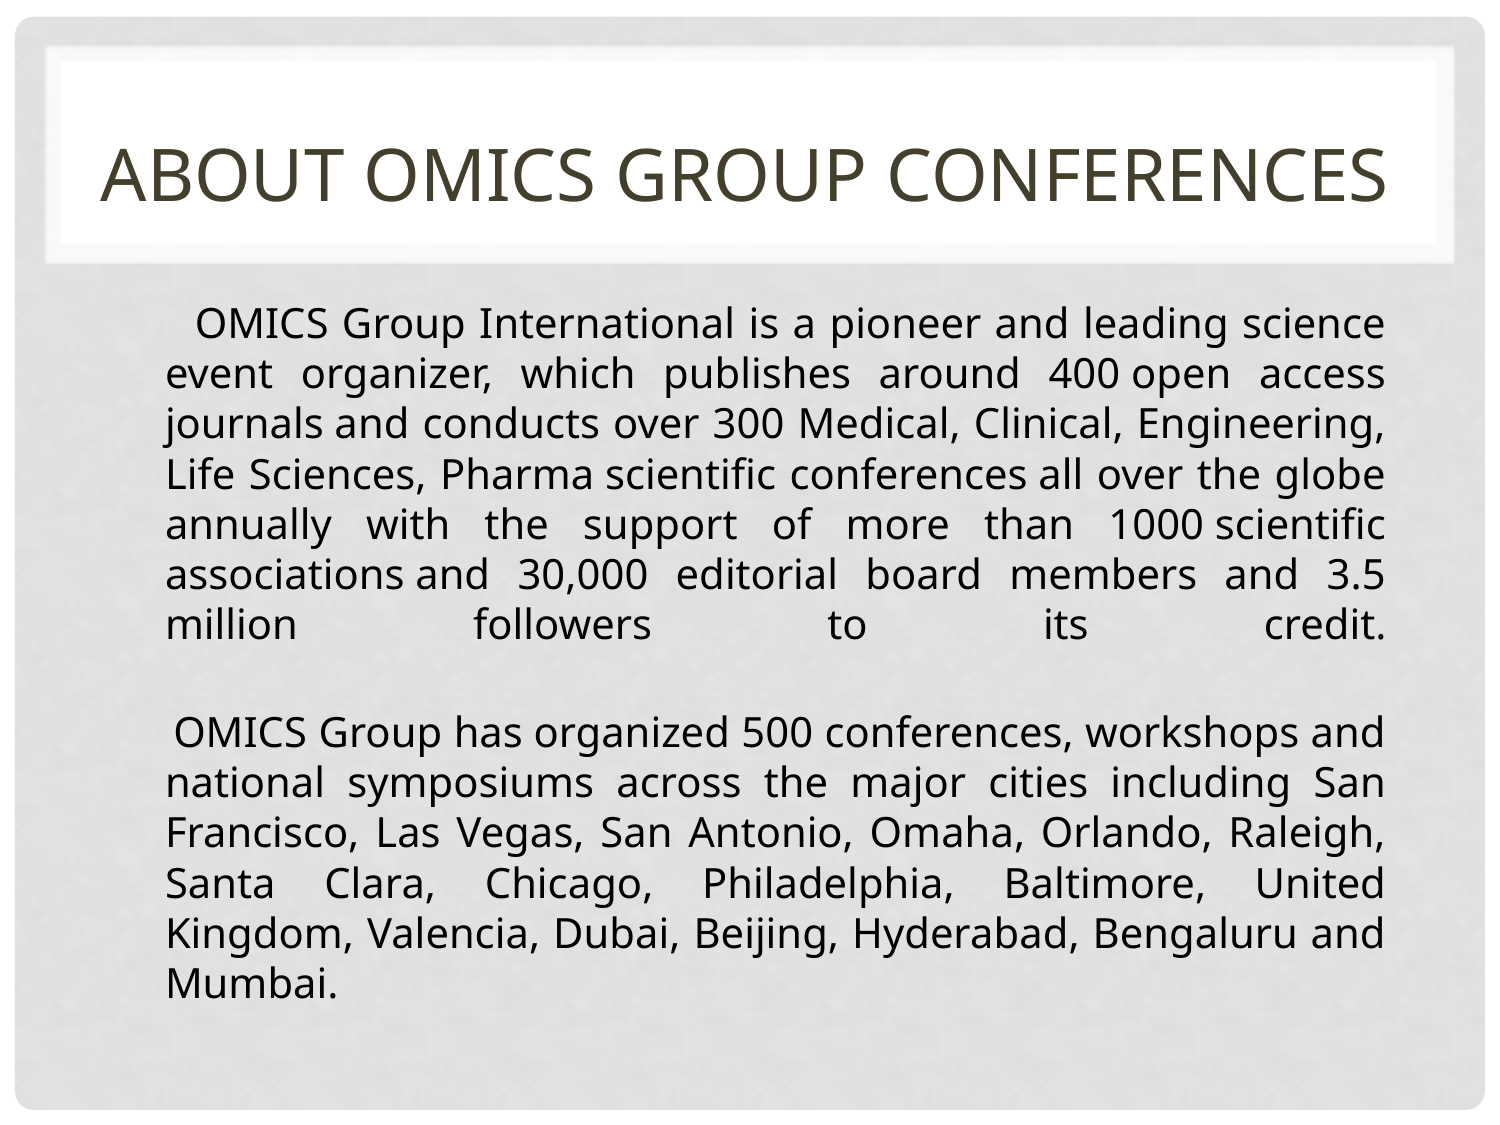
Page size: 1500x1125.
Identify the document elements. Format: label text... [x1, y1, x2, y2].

list OMICS Group International is a pioneer and leading science event organizer, which publishes around 400 open access journals and conducts over 300 Medical, Clinical, Engineering, Life Sciences, Pharma scientific conferences all over the globe annually with the support of more than 1000 scientific associations and 30,000 editorial board members and 3.5 million followers to its credit. OMICS Group has organized 500 conferences, workshops and national symposiums across the major cities including San Francisco, Las Vegas, San Antonio, Omaha, Orlando, Raleigh, Santa Clara, Chicago, Philadelphia, Baltimore, United Kingdom, Valencia, Dubai, Beijing, Hyderabad, Bengaluru and Mumbai. [93, 289, 1402, 1025]
title About OMICS Group Conferences [70, 78, 1421, 267]
